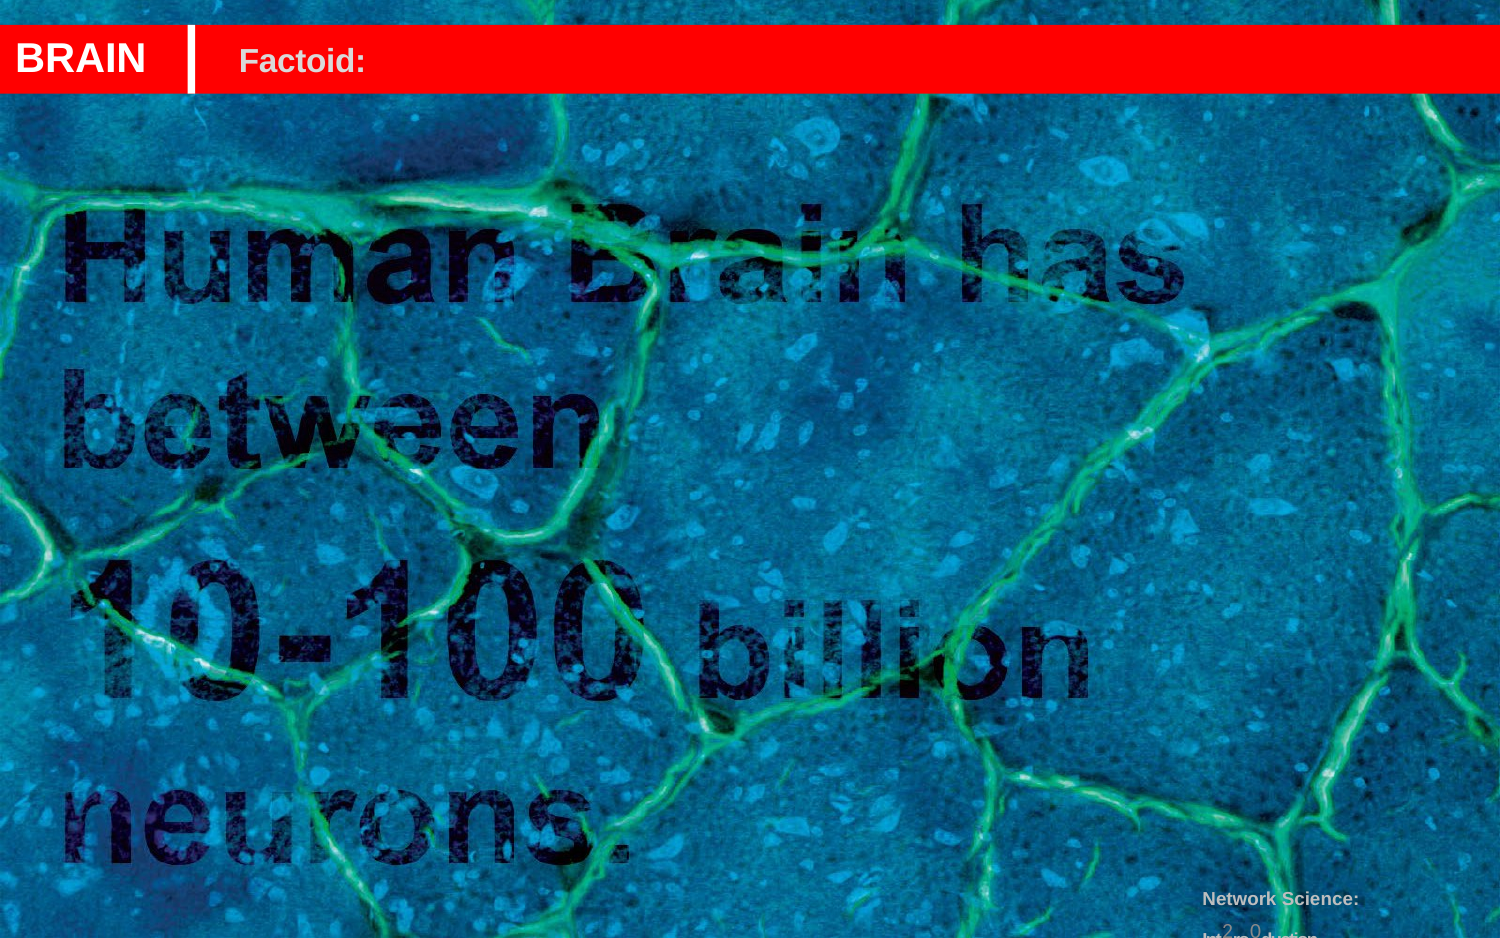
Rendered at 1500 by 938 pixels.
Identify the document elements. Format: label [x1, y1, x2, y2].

text_box [0, 0, 1500, 938]
